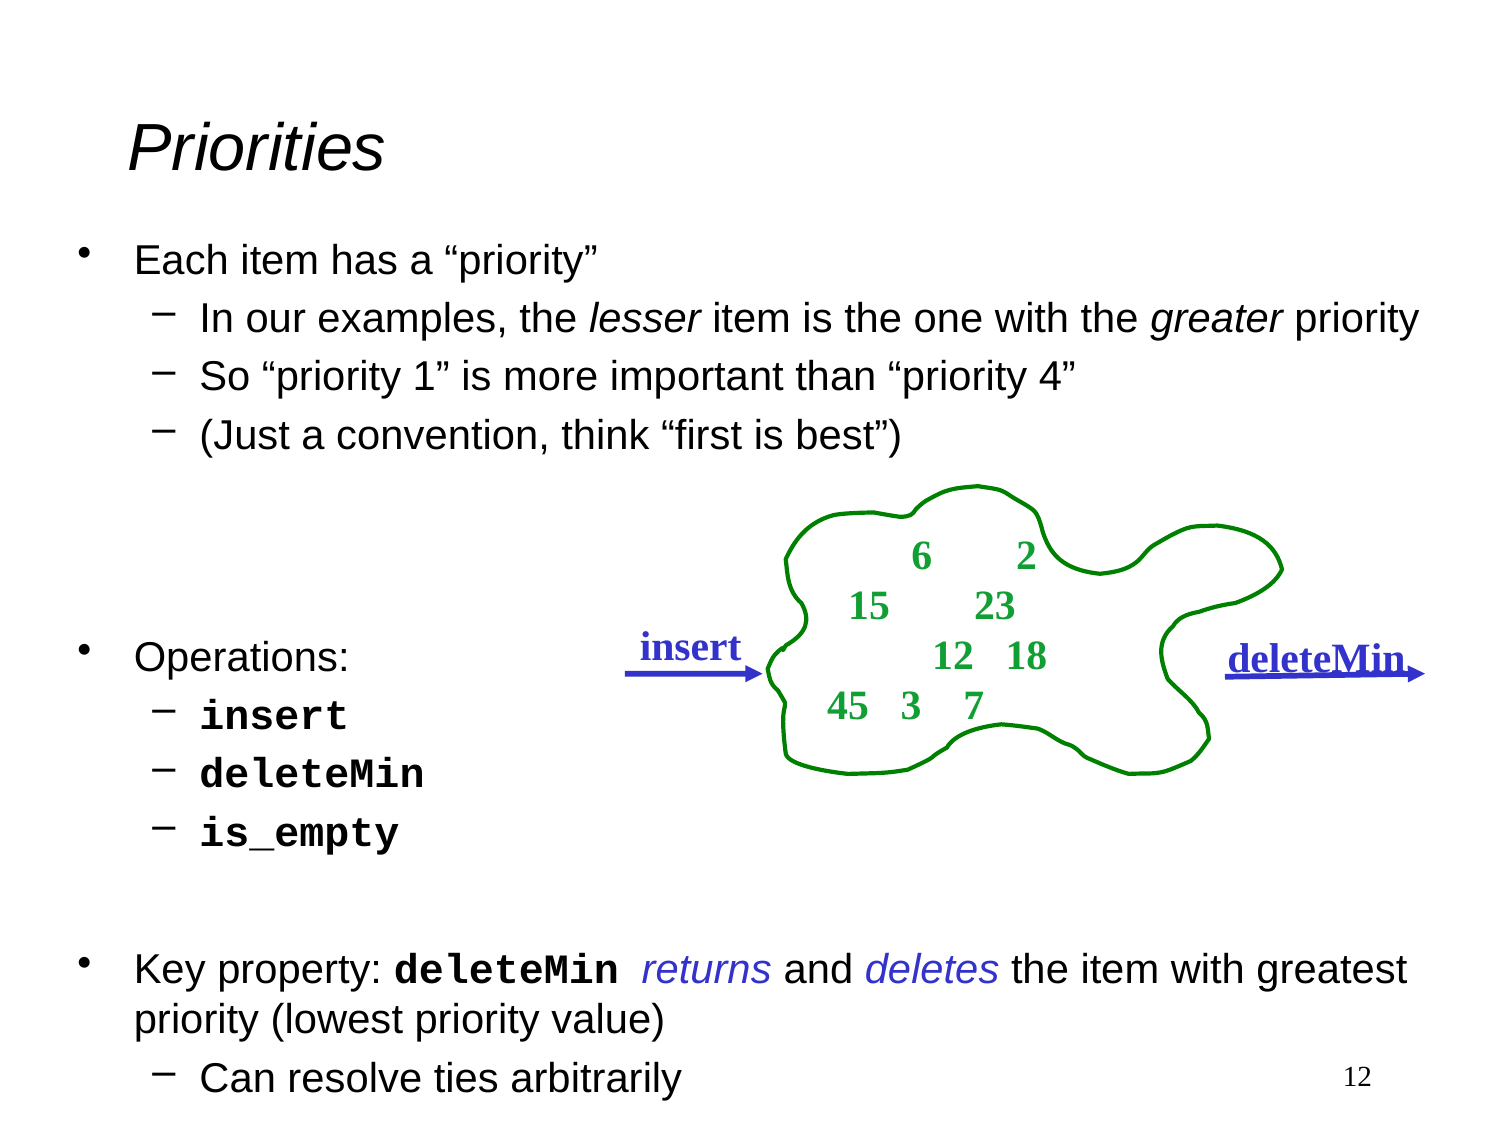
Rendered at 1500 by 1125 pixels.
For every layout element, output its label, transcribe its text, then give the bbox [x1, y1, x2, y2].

list Each item has a “priority” In our examples, the lesser item is the one with the greater priority So “priority 1” is more important than “priority 4” (Just a convention, think “first is best”) Operations: insert deleteMin is_empty Key property: deleteMin returns and deletes the item with greatest priority (lowest priority value) Can resolve ties arbitrarily [62, 224, 1451, 1038]
title Priorities [112, 49, 1388, 224]
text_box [624, 485, 1426, 776]
slide_number 12 [1074, 1049, 1388, 1125]
